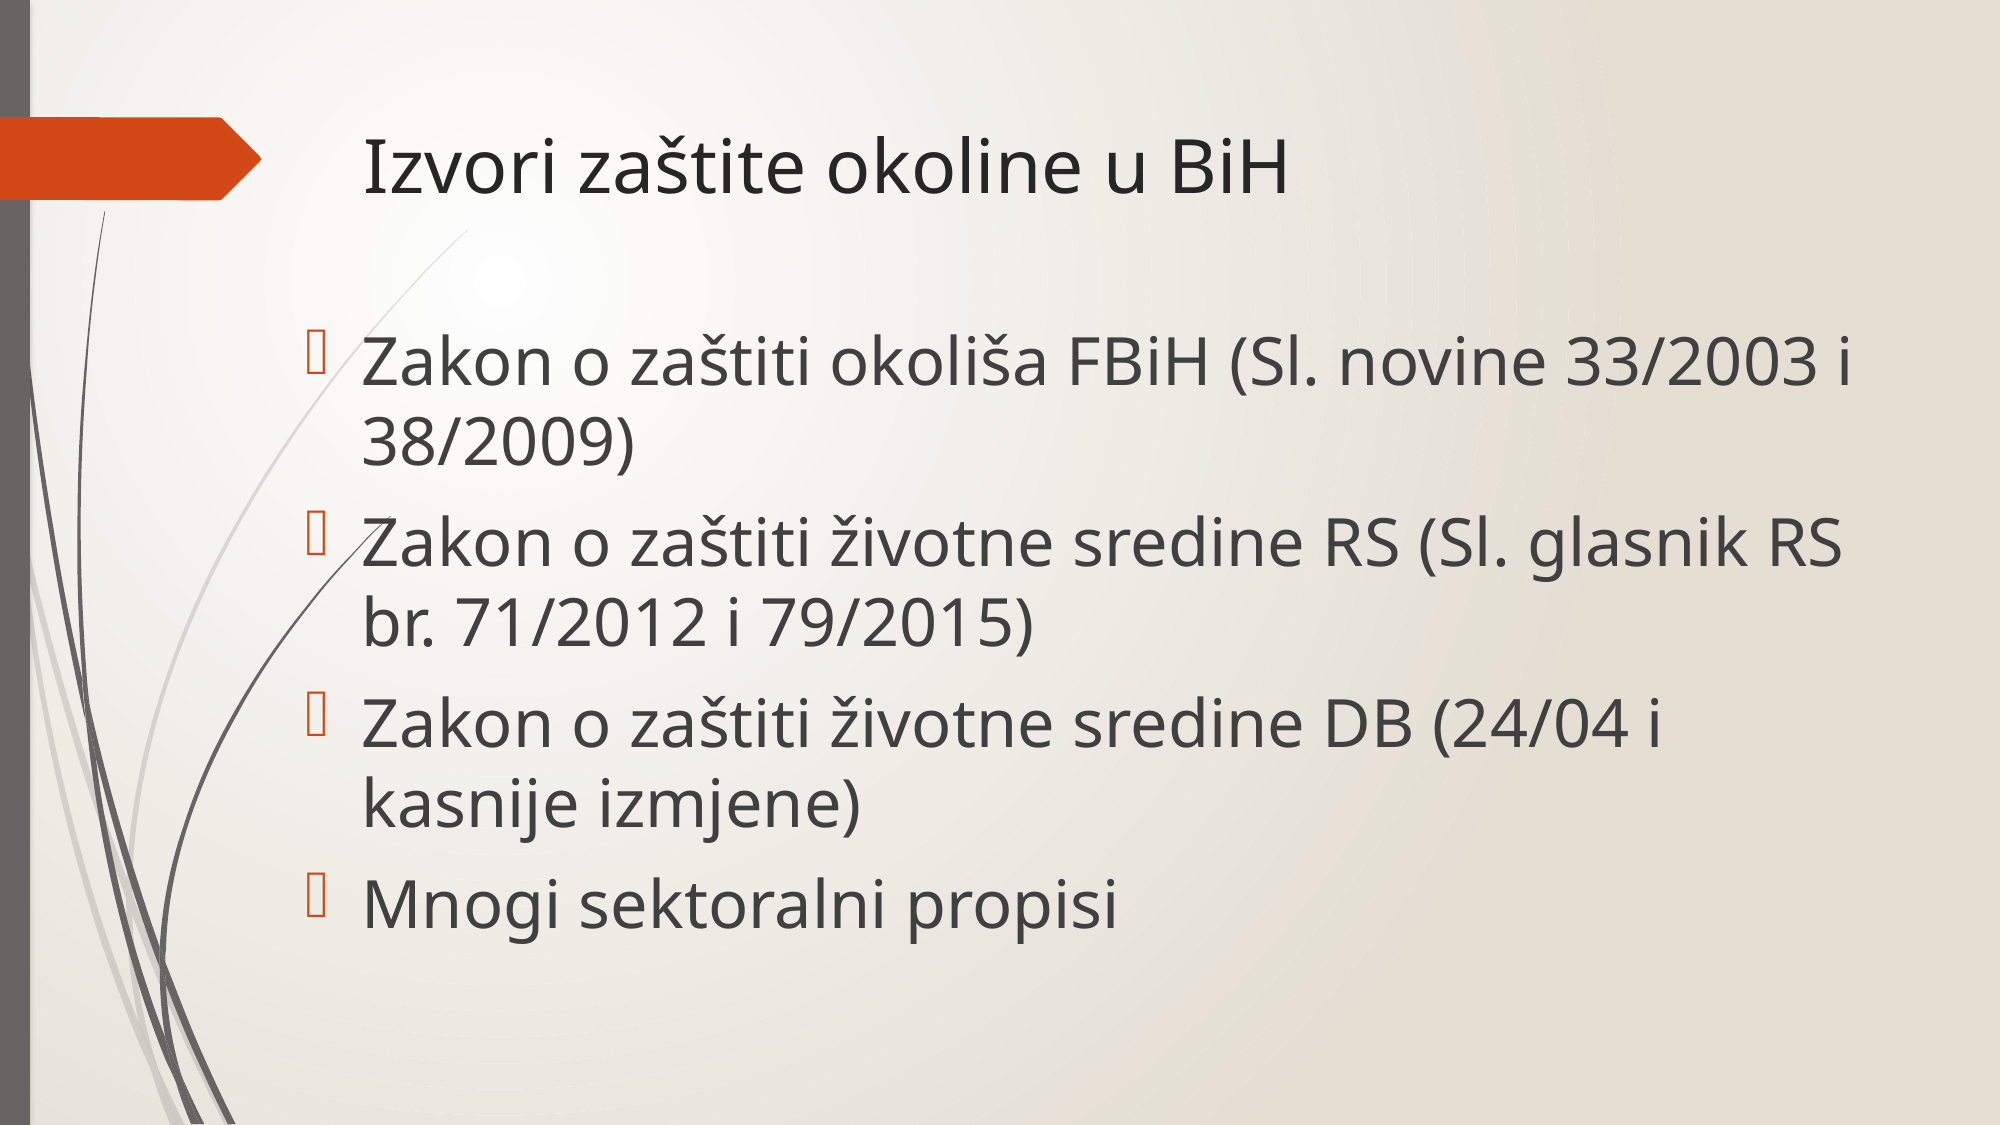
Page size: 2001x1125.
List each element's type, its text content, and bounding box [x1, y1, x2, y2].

title Izvori zaštite okoline u BiH [348, 110, 1888, 247]
list Zakon o zaštiti okoliša FBiH (Sl. novine 33/2003 i 38/2009) Zakon o zaštiti životne sredine RS (Sl. glasnik RS br. 71/2012 i 79/2015) Zakon o zaštiti životne sredine DB (24/04 i kasnije izmjene) Mnogi sektoralni propisi [290, 311, 1888, 970]
